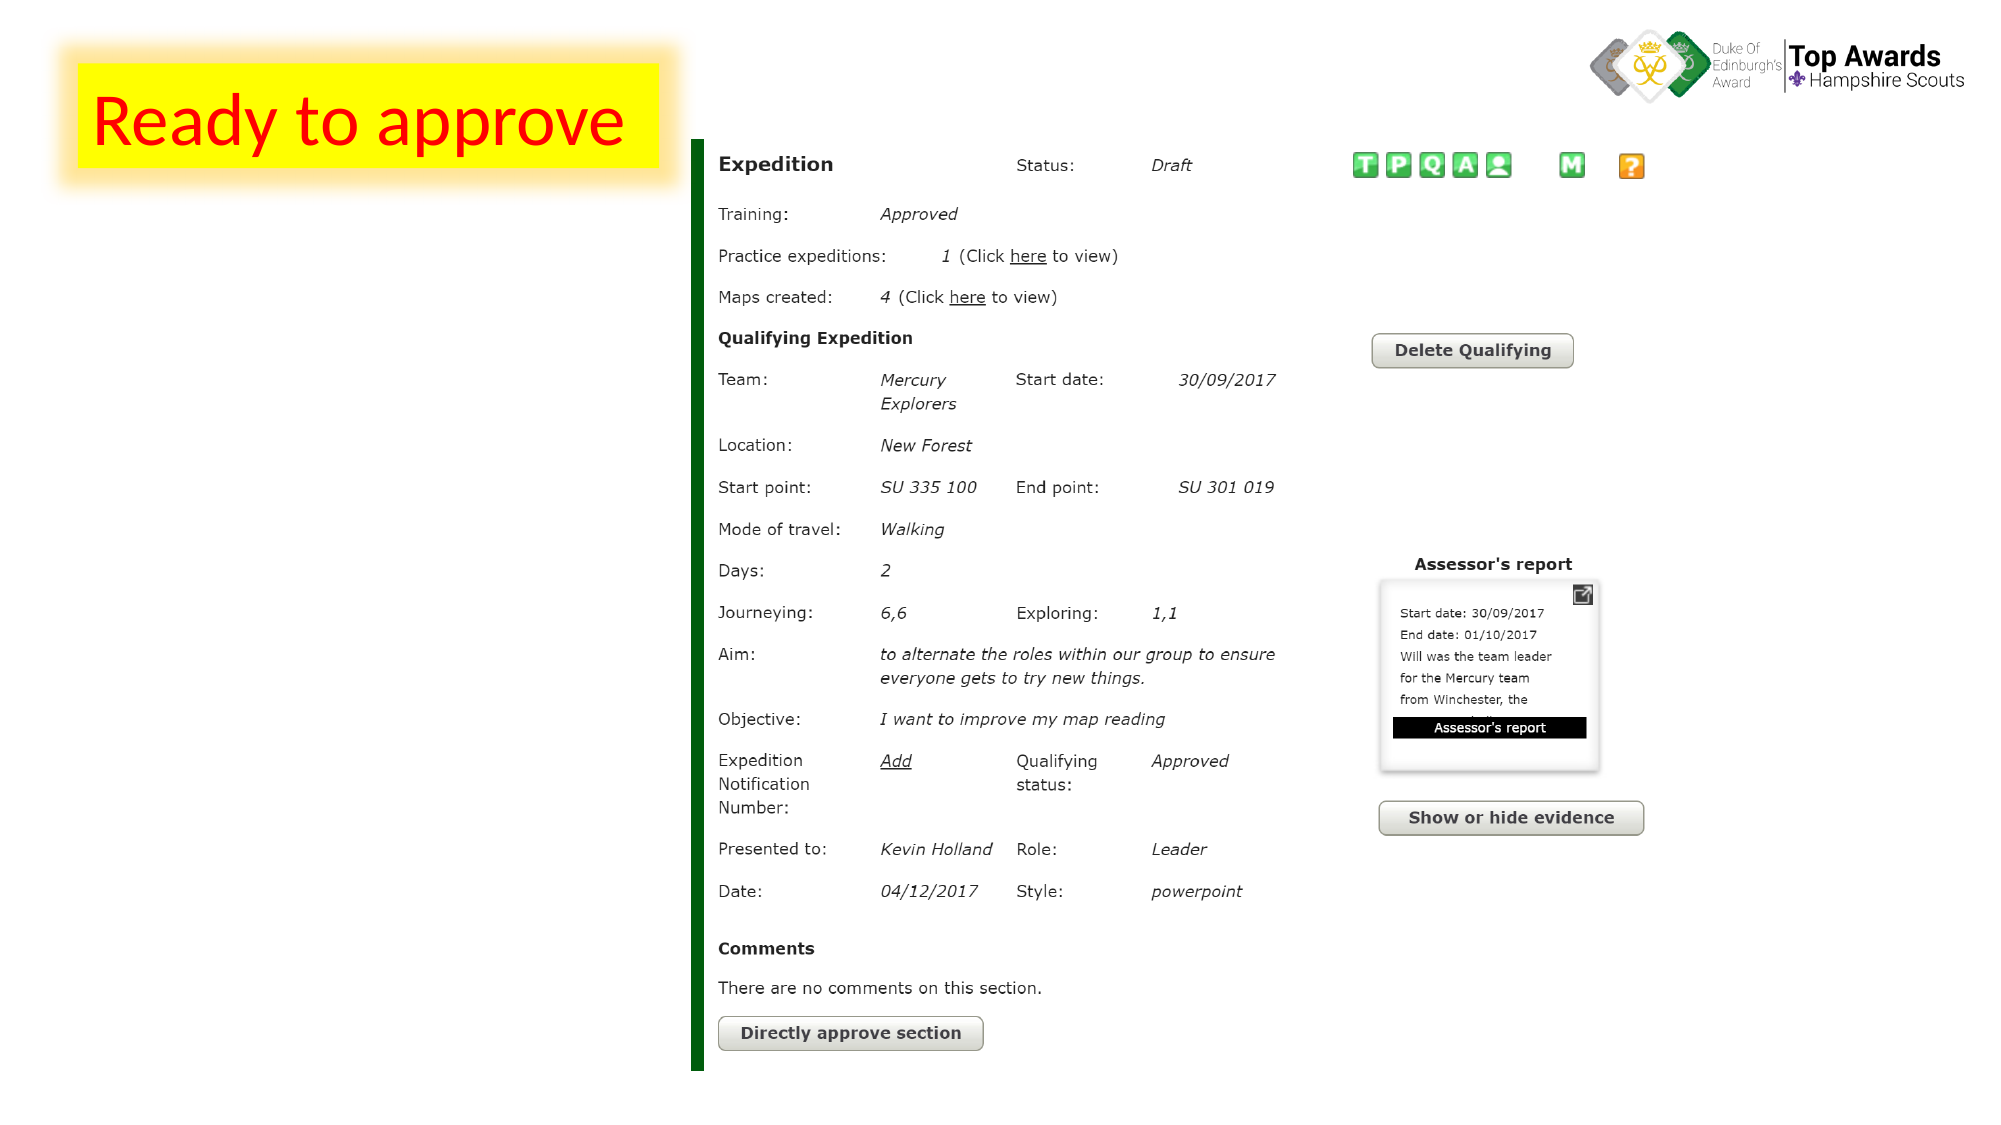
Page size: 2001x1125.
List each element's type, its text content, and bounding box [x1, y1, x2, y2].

picture [1574, 21, 1974, 109]
picture [683, 129, 1661, 1071]
text_box Ready to approve [77, 63, 660, 169]
